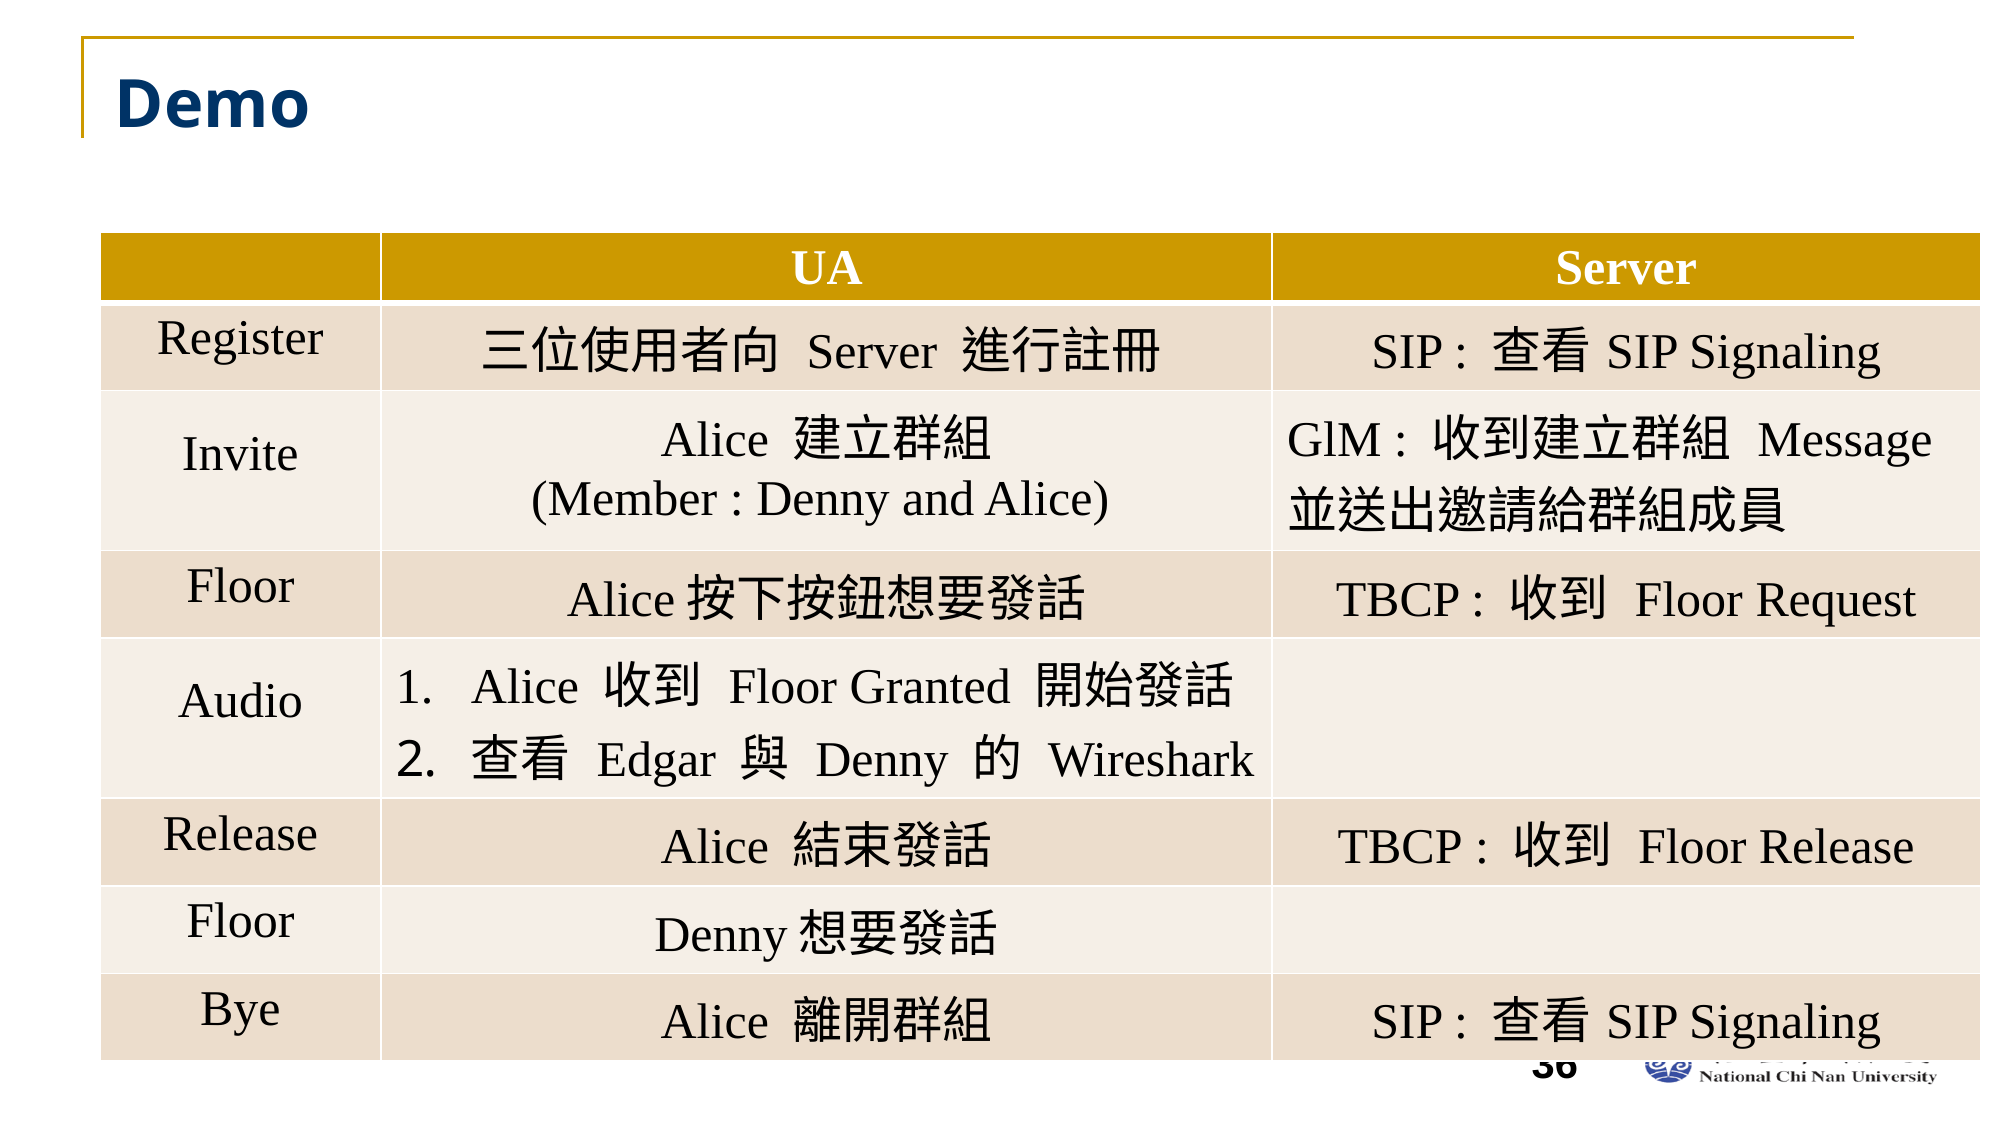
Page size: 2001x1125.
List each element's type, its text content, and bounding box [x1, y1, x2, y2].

table_cell SIP : 查看SIP Signaling [1273, 974, 1980, 1060]
table_cell Register [101, 306, 380, 390]
table_cell Alice 離開群組 [382, 974, 1271, 1060]
table_cell Floor [101, 887, 380, 973]
table_cell Floor [101, 551, 380, 637]
table_header Server [1273, 233, 1980, 300]
table_header UA [382, 233, 1271, 300]
table_cell Alice 收到 Floor Granted 開始發話 查看 Edgar 與 Denny 的 Wireshark [382, 639, 1271, 797]
table_cell Alice 結束發話 [382, 799, 1271, 885]
table_cell TBCP : 收到 Floor Release [1273, 799, 1980, 885]
table_header [101, 233, 380, 300]
table_cell SIP : 查看SIP Signaling [1273, 306, 1980, 390]
table_cell Alice按下按鈕想要發話 [382, 551, 1271, 637]
table_cell Release [101, 799, 380, 885]
table_cell Audio [101, 639, 380, 797]
table_cell [1273, 639, 1980, 797]
picture [1633, 1062, 1954, 1087]
table_cell 三位使用者向 Server 進行註冊 [382, 306, 1271, 390]
table_cell TBCP : 收到 Floor Request [1273, 551, 1980, 637]
table_cell [1273, 887, 1980, 973]
title Demo [99, 45, 1900, 232]
table_cell Alice 建立群組 (Member : Denny and Alice) [382, 391, 1271, 550]
table_cell Invite [101, 391, 380, 550]
table_cell Bye [101, 974, 380, 1060]
table_cell GlM : 收到建立群組 Message 並送出邀請給群組成員 [1273, 391, 1980, 550]
table_cell Denny想要發話 [382, 887, 1271, 973]
